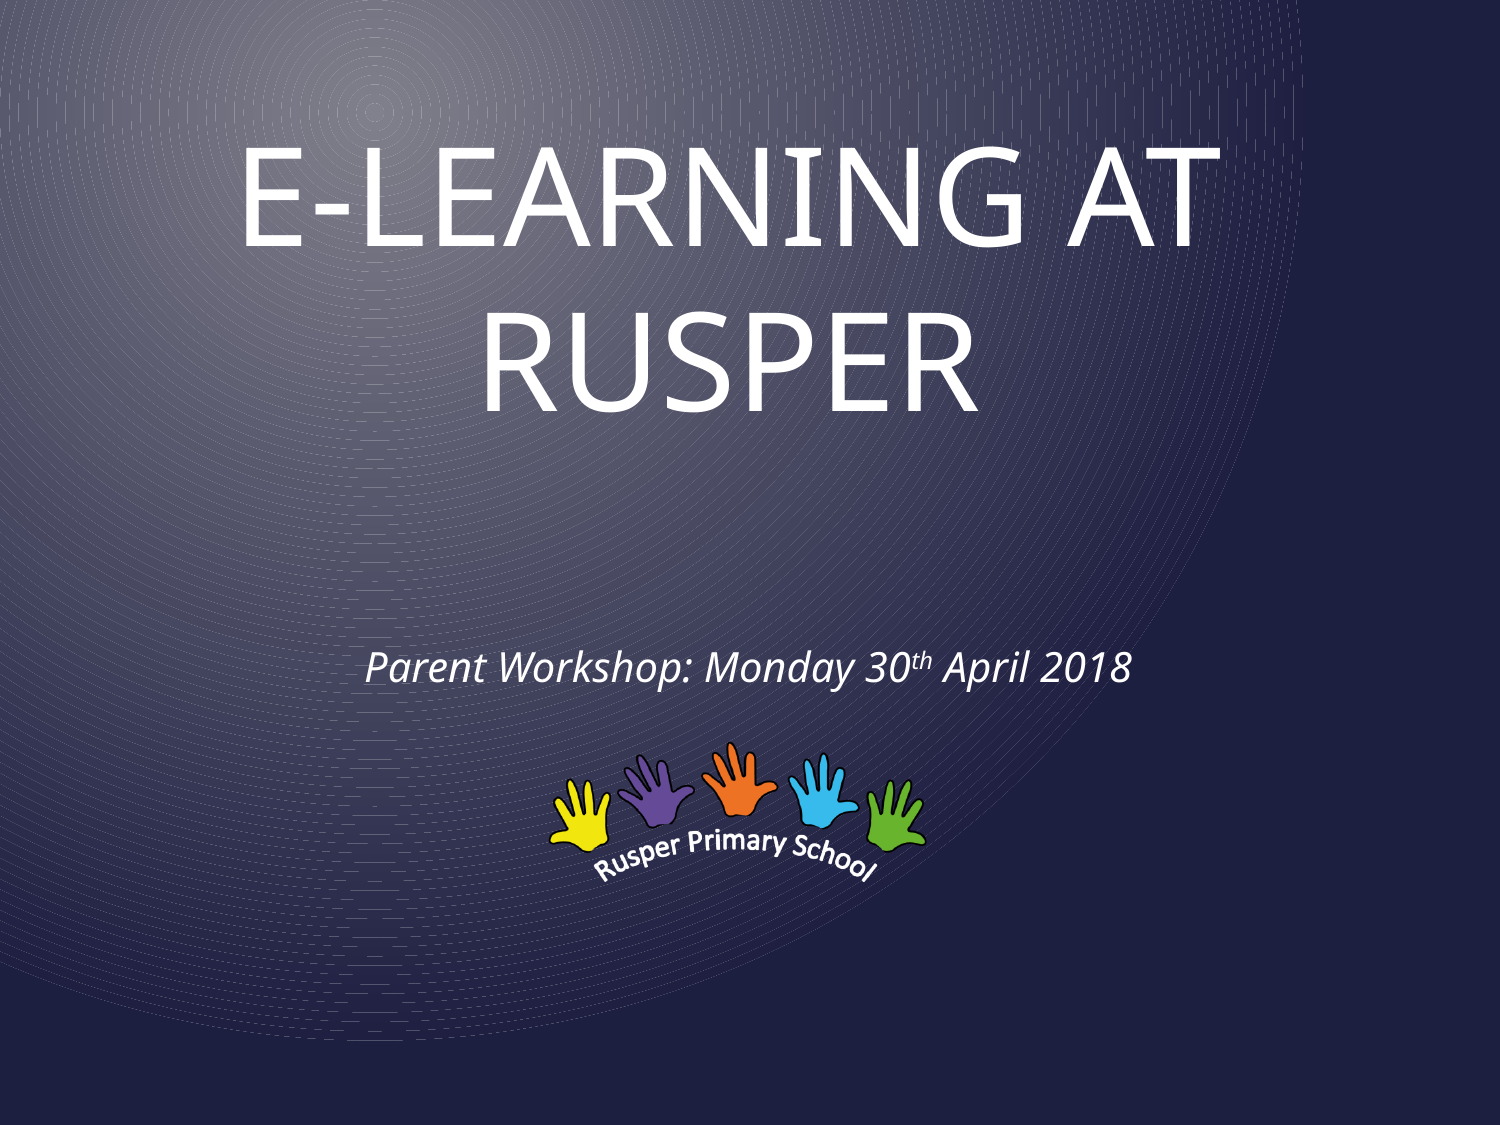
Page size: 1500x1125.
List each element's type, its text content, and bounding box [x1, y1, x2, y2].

picture [513, 668, 952, 978]
subtitle Parent Workshop: Monday 30th April 2018 [242, 633, 1255, 818]
title E-Learning at Rusper [174, 101, 1282, 600]
